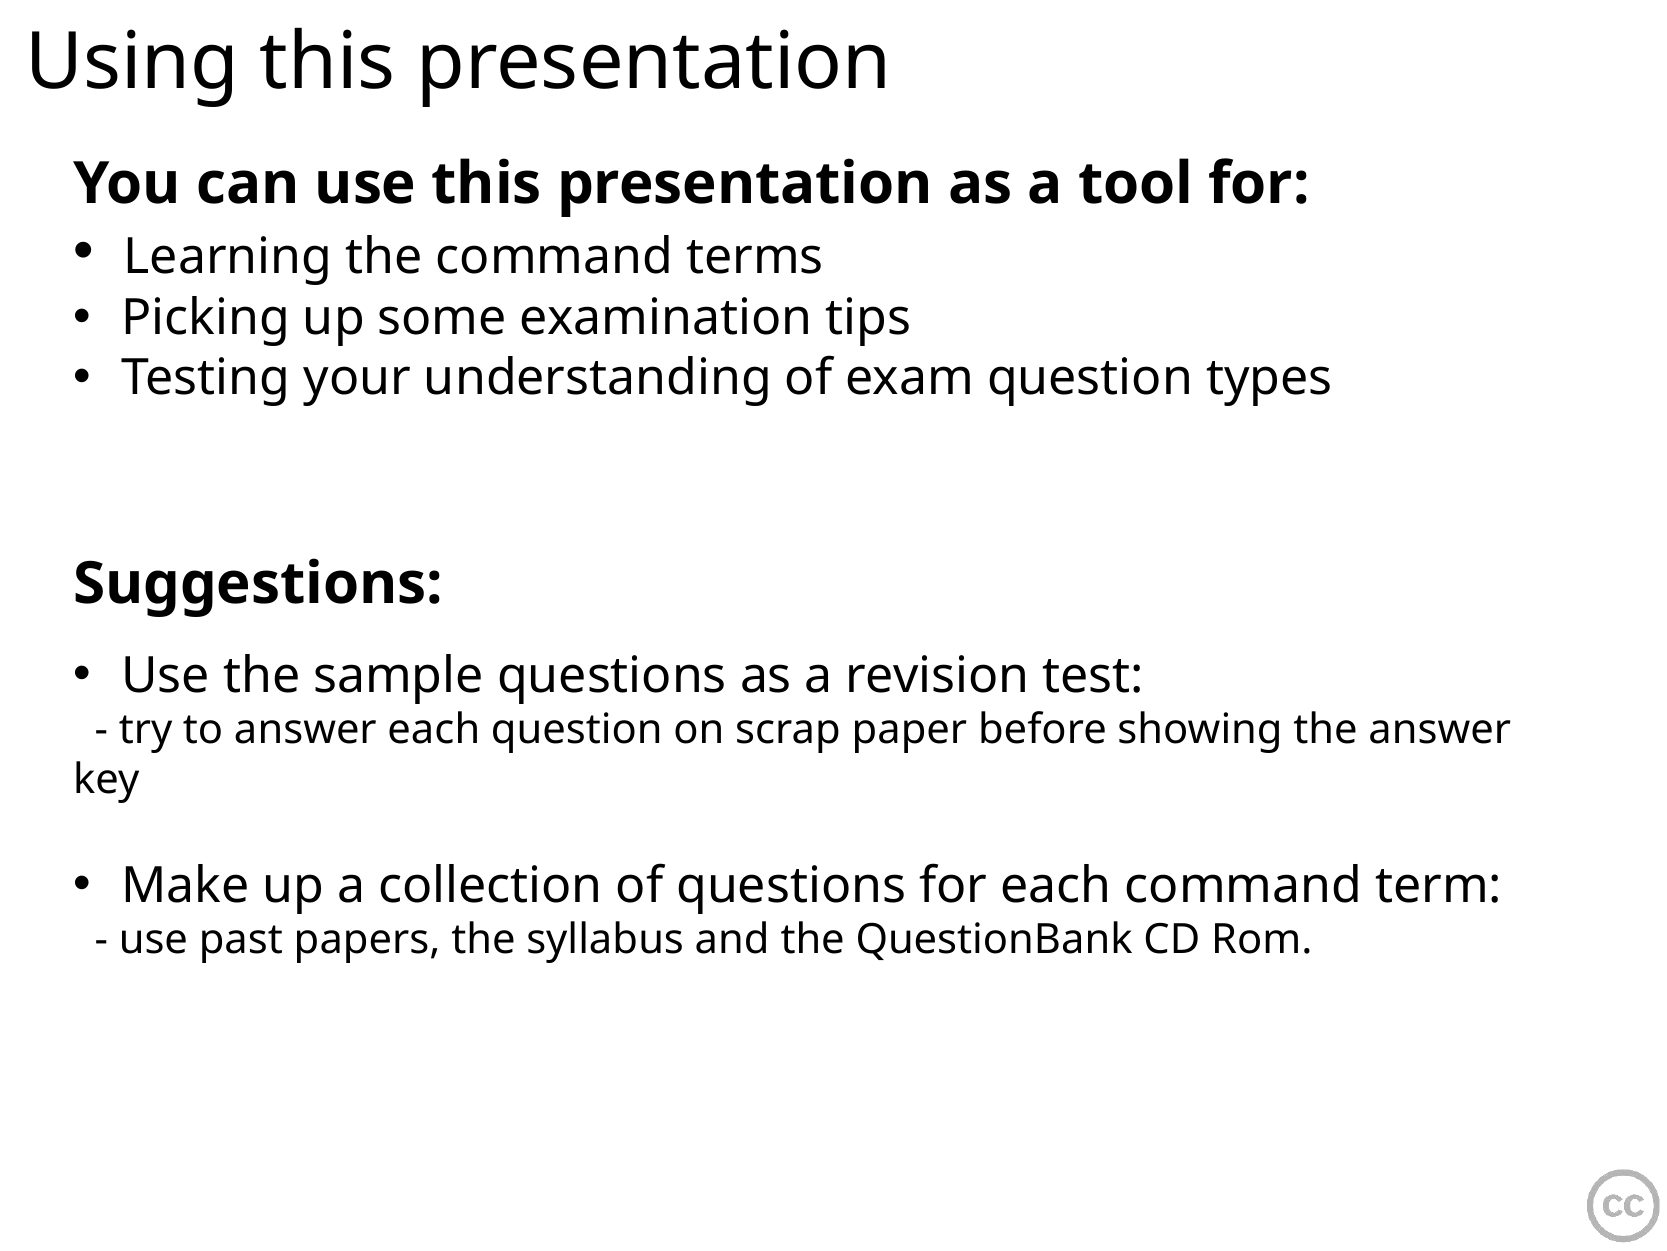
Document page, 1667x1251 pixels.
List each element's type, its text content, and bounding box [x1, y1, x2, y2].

text_box You can use this presentation as a tool for: Learning the command terms Picking up some examination tips Testing your understanding of exam question types Suggestions: Use the sample questions as a revision test: - try to answer each question on scrap paper before showing the answer key Make up a collection of questions for each command term: - use past papers, the syllabus and the QuestionBank CD Rom. [58, 137, 1559, 970]
picture [1578, 1162, 1667, 1250]
text_box Using this presentation [10, 2, 1409, 112]
